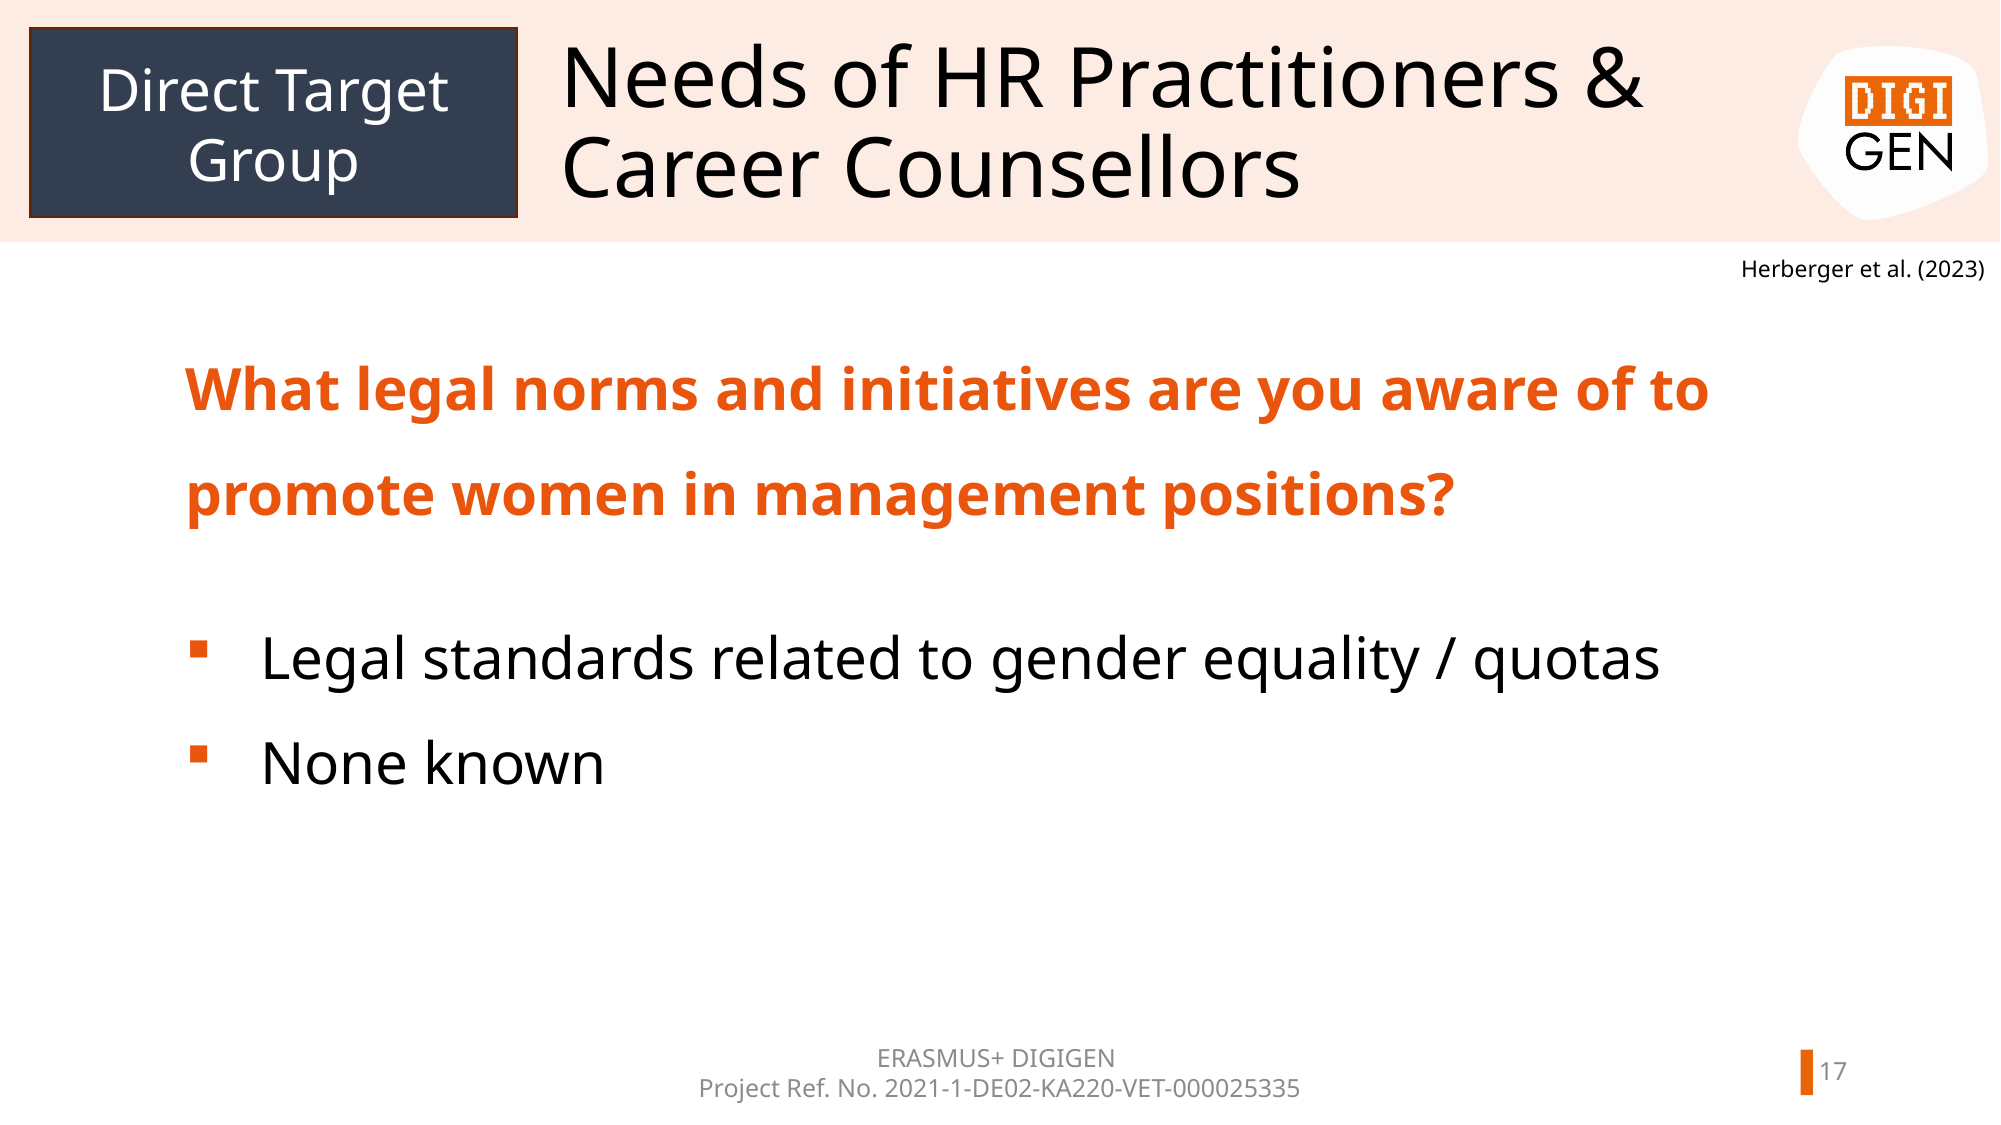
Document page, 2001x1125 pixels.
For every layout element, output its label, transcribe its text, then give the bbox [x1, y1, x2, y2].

text_box Herberger et al. (2023) [1274, 247, 2000, 290]
title Needs of HR Practitioners & Career Counsellors [545, 28, 1692, 229]
picture [1798, 46, 1988, 220]
footer ERASMUS+ DIGIGEN Project Ref. No. 2021-1-DE02-KA220-VET-000025335 [662, 1042, 1338, 1103]
text_box What legal norms and initiatives are you aware of to promote women in management positions? Legal standards related to gender equality / quotas None known [170, 309, 1921, 804]
slide_number 16 [1764, 1042, 1863, 1103]
text_box Direct Target Group [29, 27, 518, 218]
